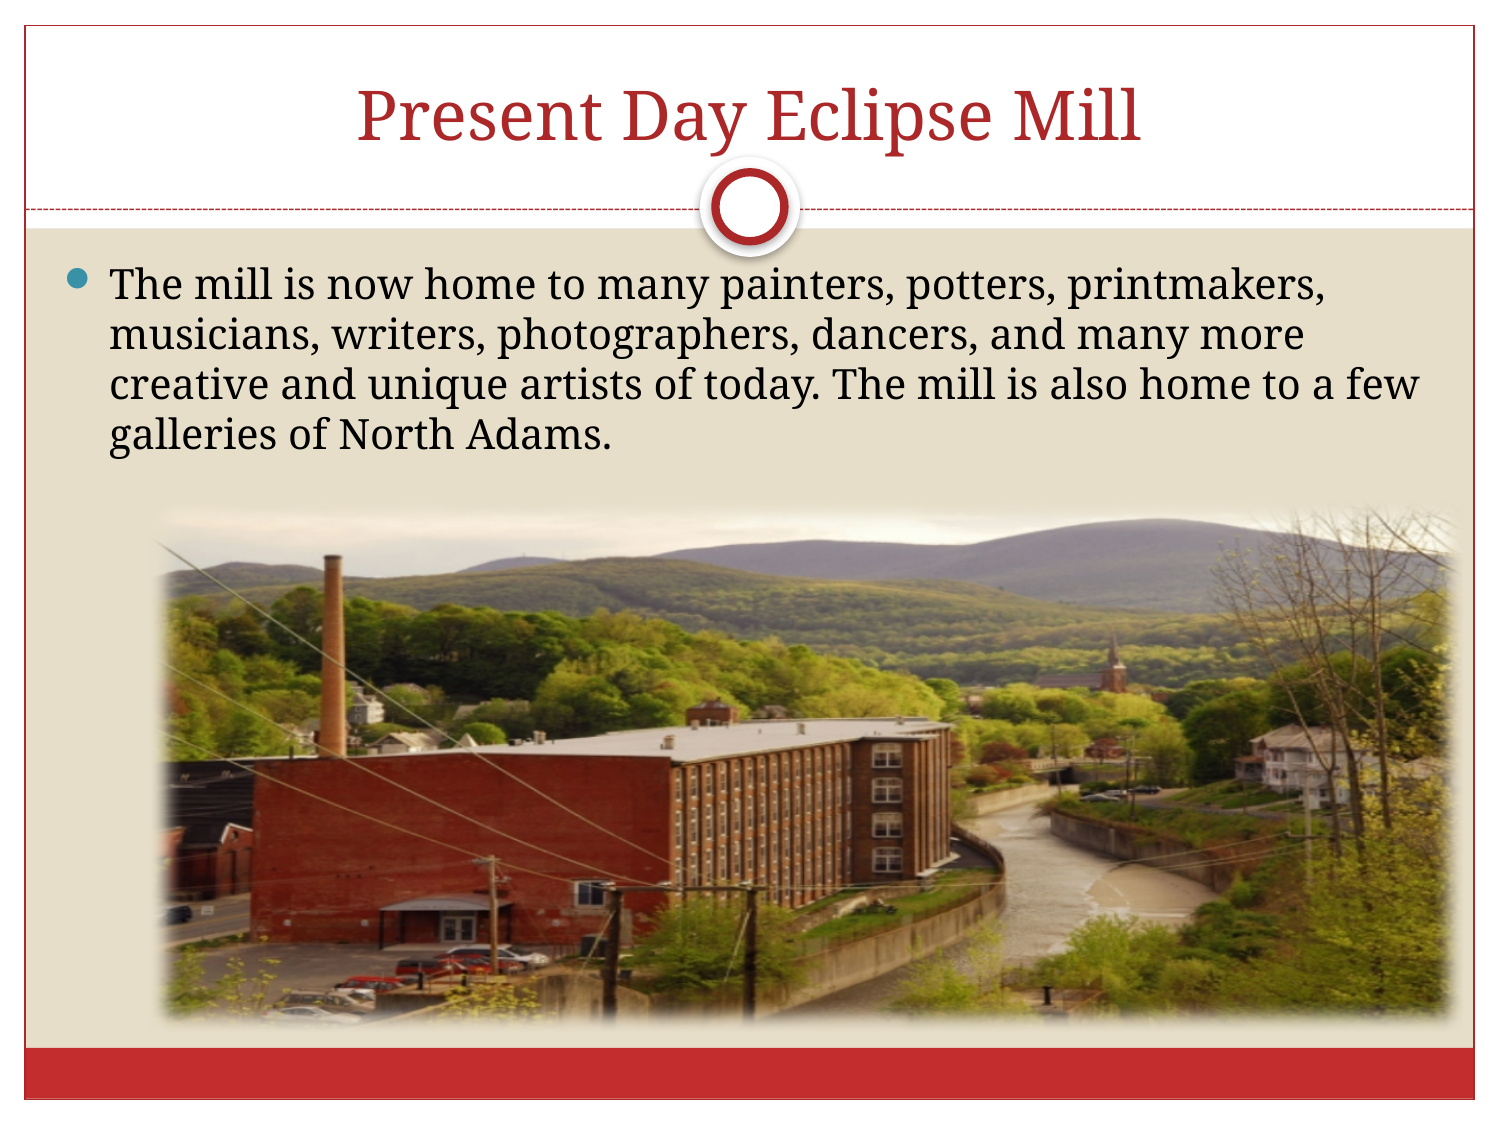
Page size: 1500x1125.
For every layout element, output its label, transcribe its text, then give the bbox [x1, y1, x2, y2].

picture [149, 499, 1463, 1033]
list The mill is now home to many painters, potters, printmakers, musicians, writers, photographers, dancers, and many more creative and unique artists of today. The mill is also home to a few galleries of North Adams. [49, 250, 1445, 1001]
title Present Day Eclipse Mill [49, 37, 1450, 162]
